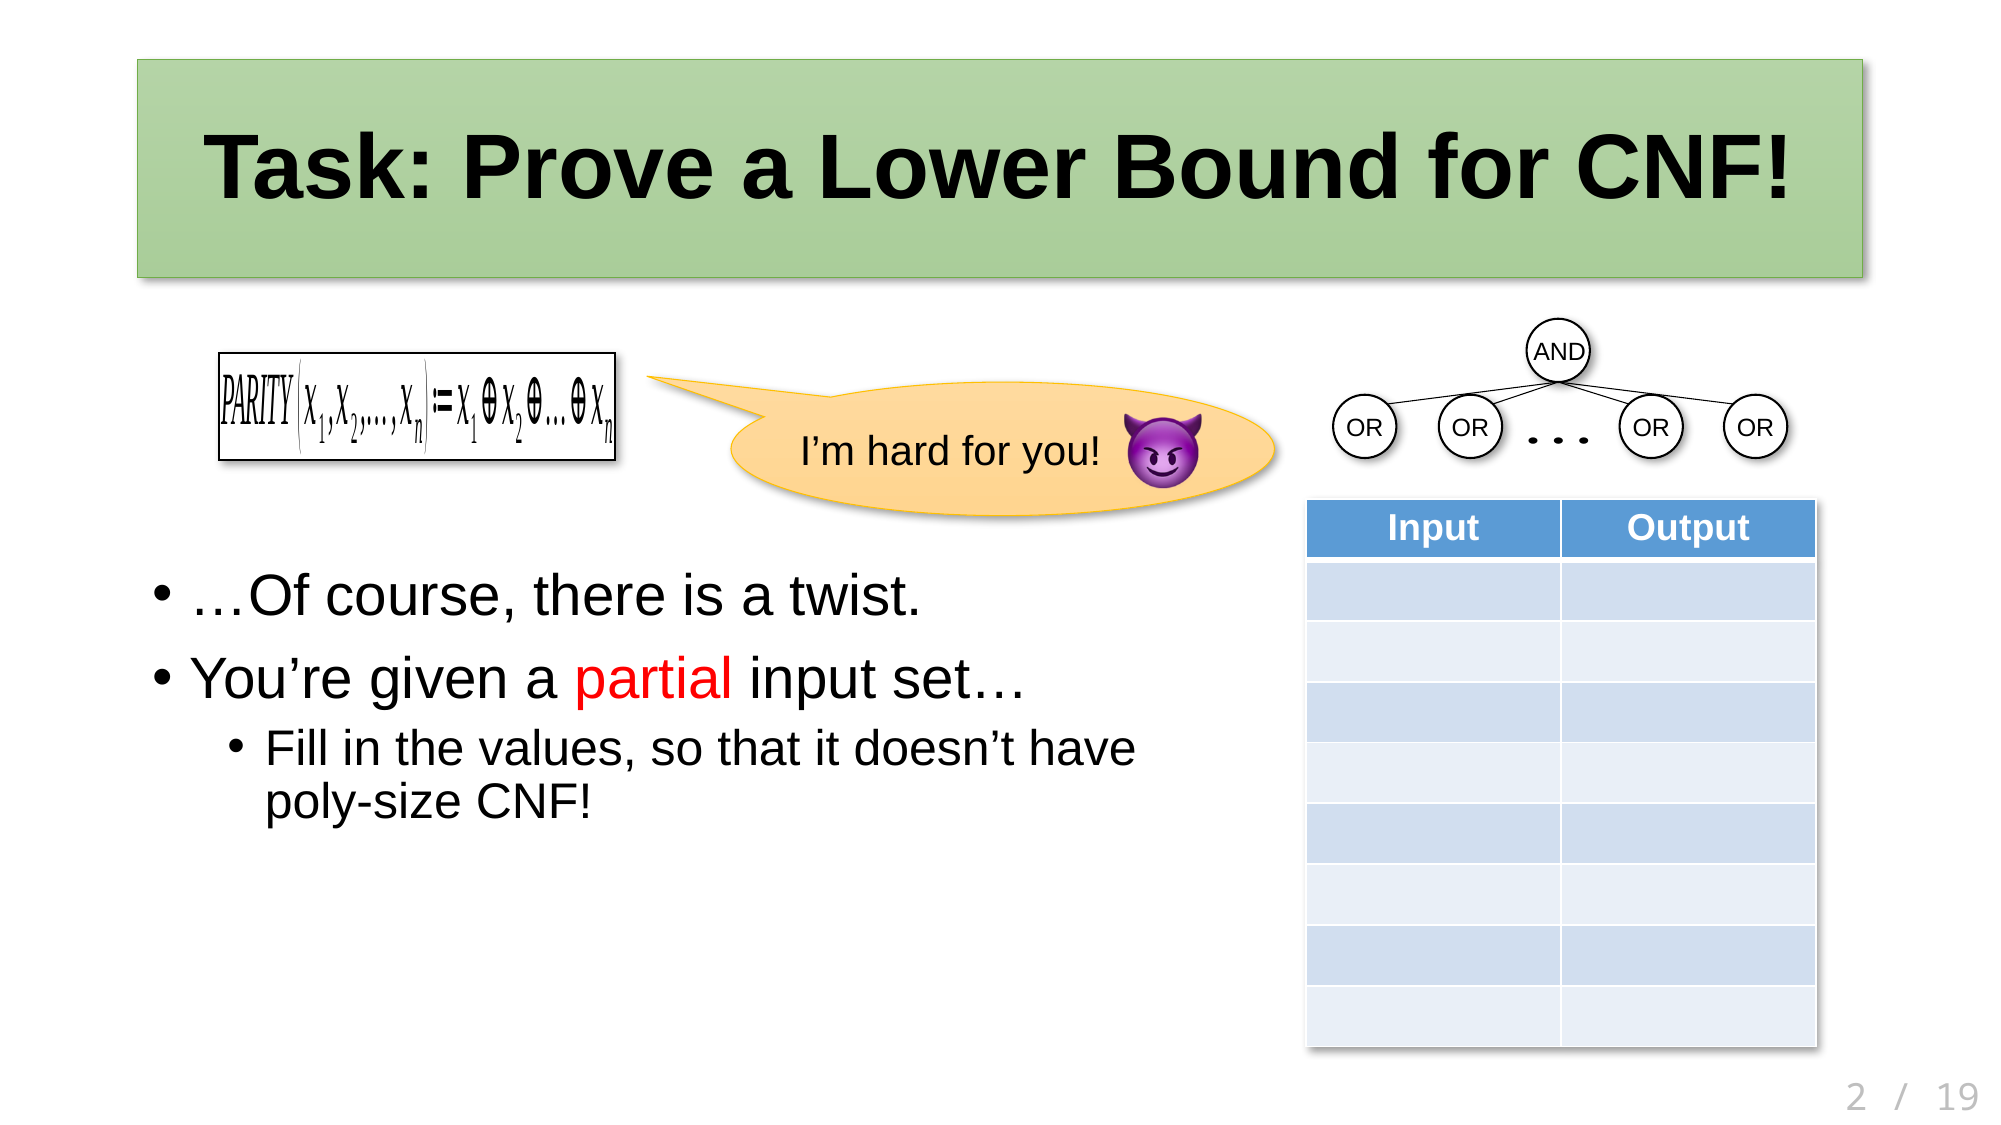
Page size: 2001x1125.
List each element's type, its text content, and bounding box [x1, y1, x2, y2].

list …Of course, there is a twist. You’re given a partial input set… Fill in the values, so that it doesn’t have poly-size CNF! [137, 299, 1863, 1085]
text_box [1330, 318, 1790, 459]
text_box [730, 382, 1275, 516]
text_box 2 / 19 [1807, 1065, 2000, 1125]
title Task: Prove a Lower Bound for CNF! [137, 59, 1863, 278]
